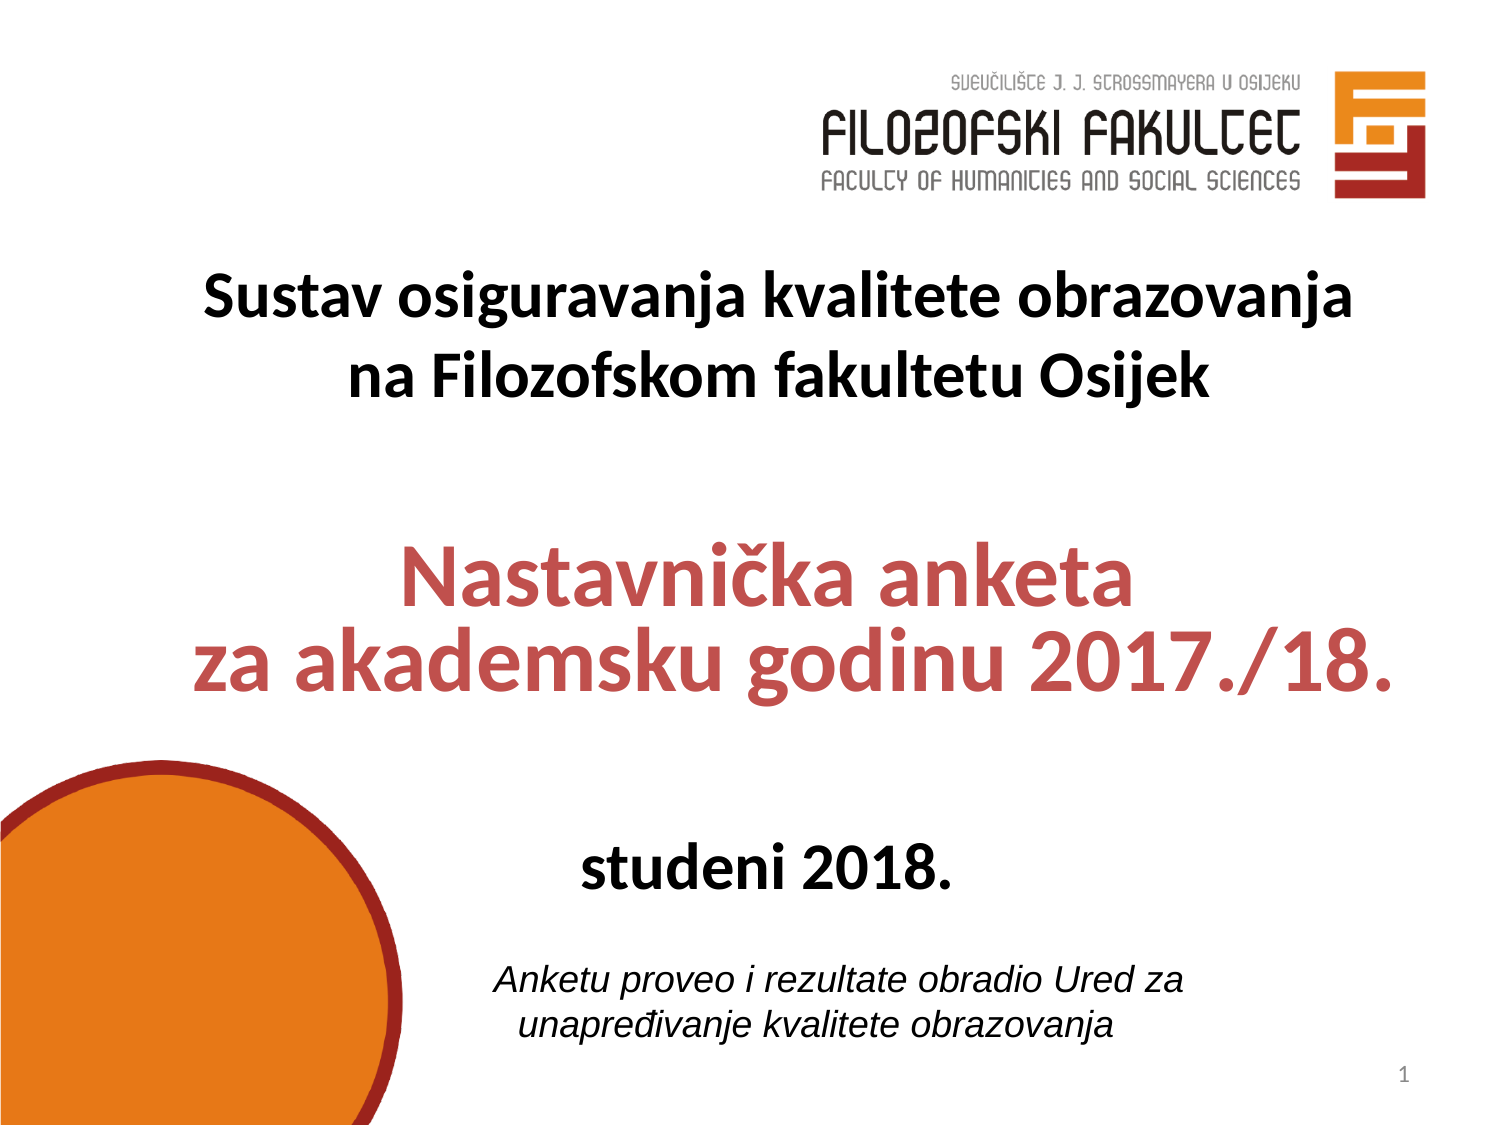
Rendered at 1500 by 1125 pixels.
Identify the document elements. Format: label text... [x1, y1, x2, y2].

picture [820, 66, 1429, 203]
picture [0, 224, 1244, 1125]
text_box Nastavnička anketa za akademsku godinu 2017./18. studeni 2018. Anketu proveo i rezultate obradio Ured za unapređivanje kvalitete obrazovanja [53, 418, 1483, 1125]
text_box Sustav osiguravanja kvalitete obrazovanja na Filozofskom fakultetu Osijek [159, 243, 1400, 418]
slide_number 1 [1074, 1042, 1425, 1103]
